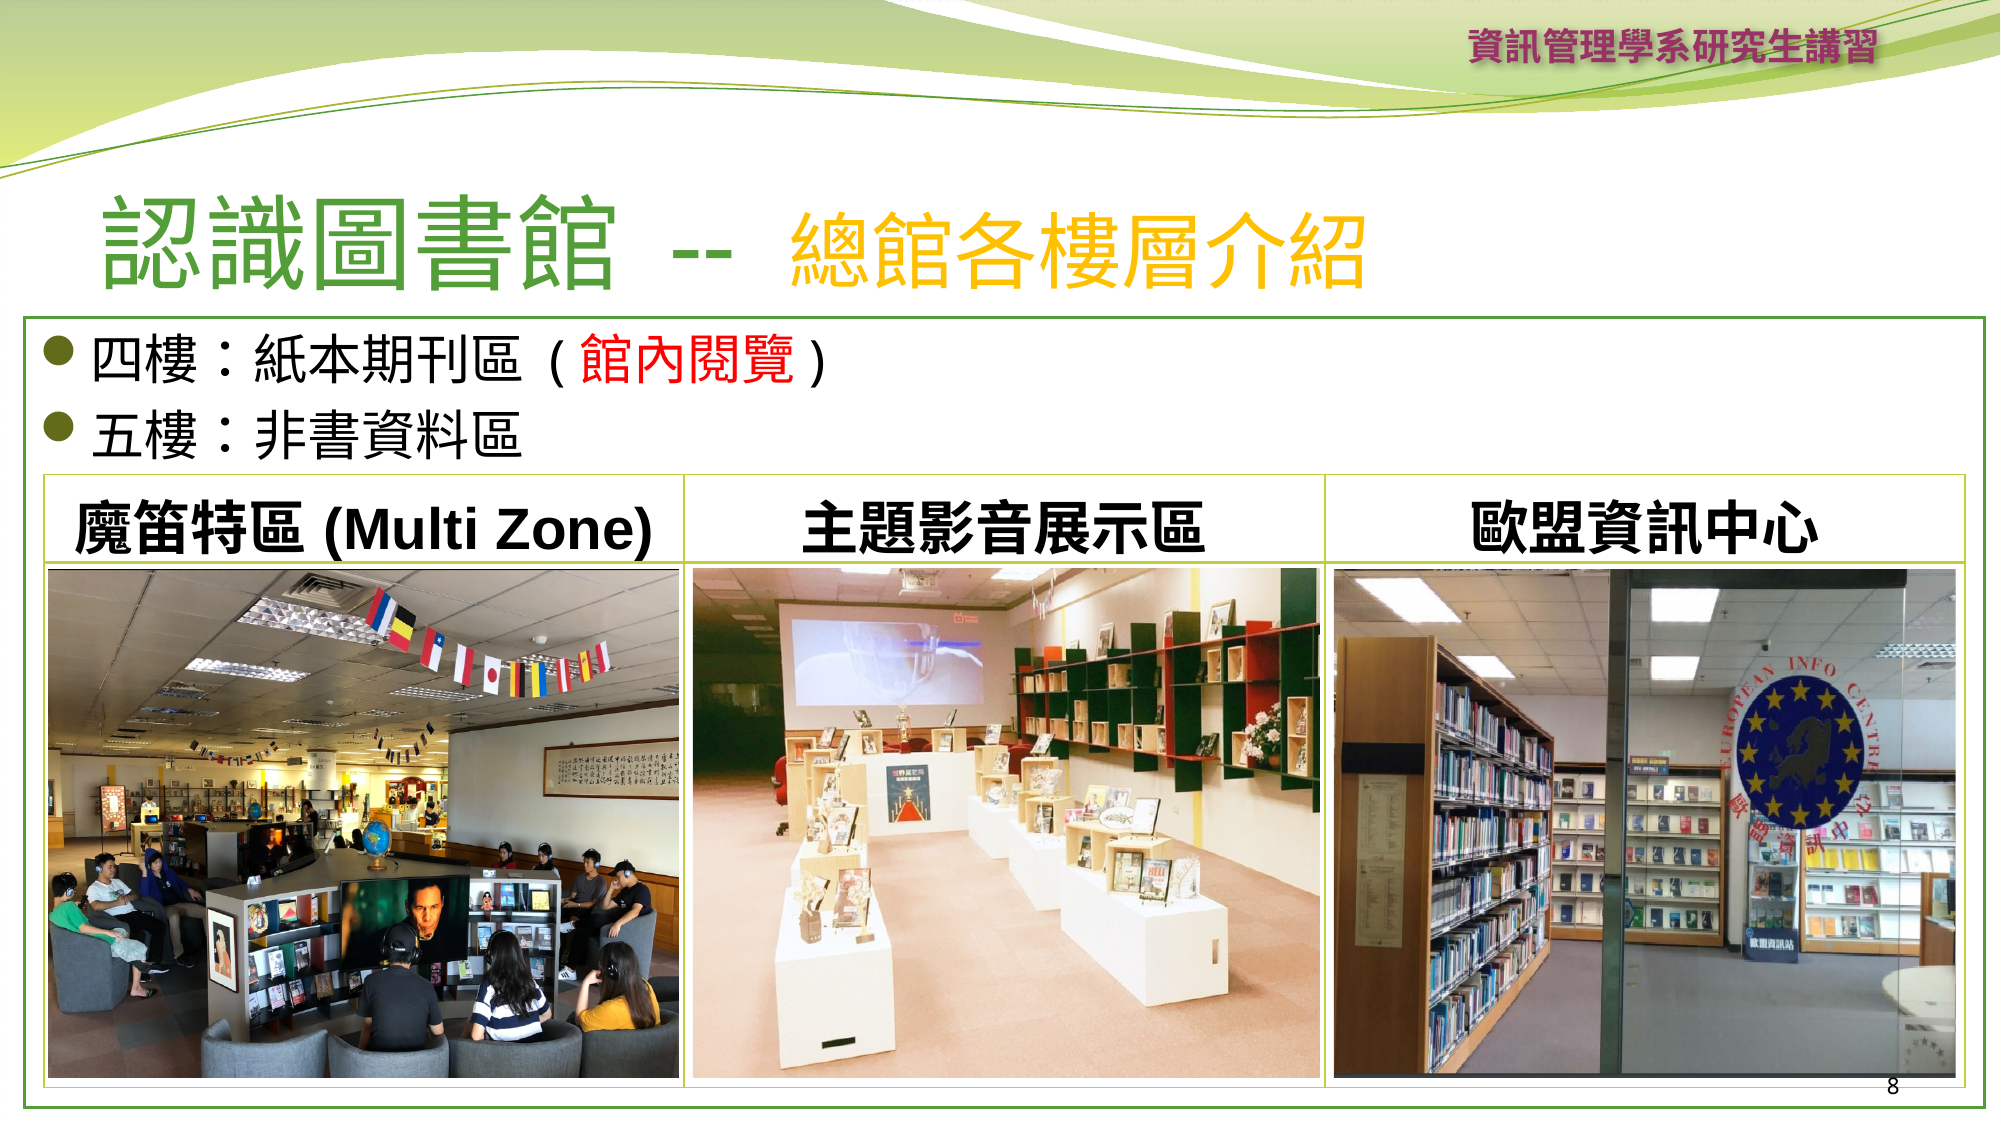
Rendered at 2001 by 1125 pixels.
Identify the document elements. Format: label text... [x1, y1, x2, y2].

table_cell [1326, 564, 1964, 1087]
slide_number 8 [1733, 1078, 1900, 1103]
text_box 資訊管理學系研究生講習 [1452, 15, 1900, 76]
table_header 主題影音展示區 [685, 475, 1324, 561]
table_cell [685, 564, 1324, 1087]
list 四樓：紙本期刊區 (館內閱覽) 五樓：非書資料區 [23, 316, 1986, 1109]
table_cell [45, 564, 683, 1087]
picture [1333, 569, 1956, 1078]
picture [48, 569, 679, 1078]
table_header 魔笛特區(Multi Zone) [45, 475, 683, 561]
table_header 歐盟資訊中心 [1326, 475, 1964, 561]
picture [692, 568, 1320, 1078]
title 認識圖書館 -- 總館各樓層介紹 [99, 115, 1900, 303]
